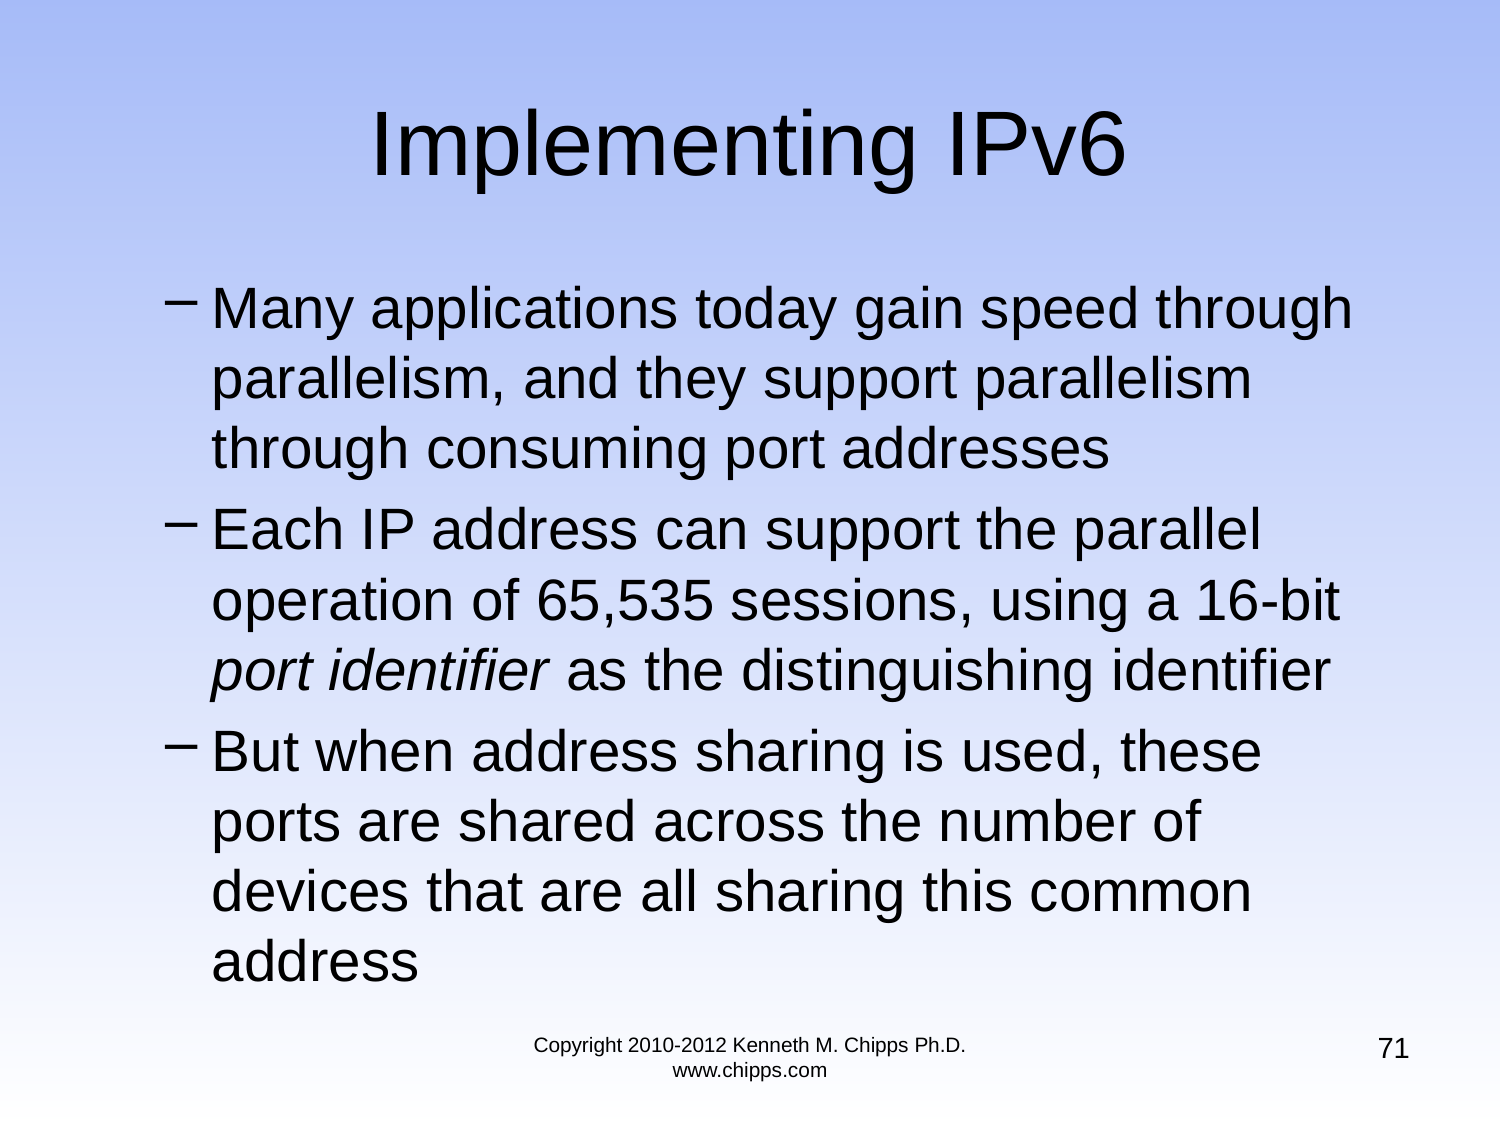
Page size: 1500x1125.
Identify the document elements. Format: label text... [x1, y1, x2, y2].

list Many applications today gain speed through parallelism, and they support parallelism through consuming port addresses Each IP address can support the parallel operation of 65,535 sessions, using a 16-bit port identifier as the distinguishing identifier But when address sharing is used, these ports are shared across the number of devices that are all sharing this common address [74, 262, 1426, 1006]
footer Copyright 2010-2012 Kenneth M. Chipps Ph.D. www.chipps.com [449, 1024, 1051, 1103]
title Implementing IPv6 [74, 44, 1426, 233]
slide_number 71 [1074, 1021, 1426, 1101]
